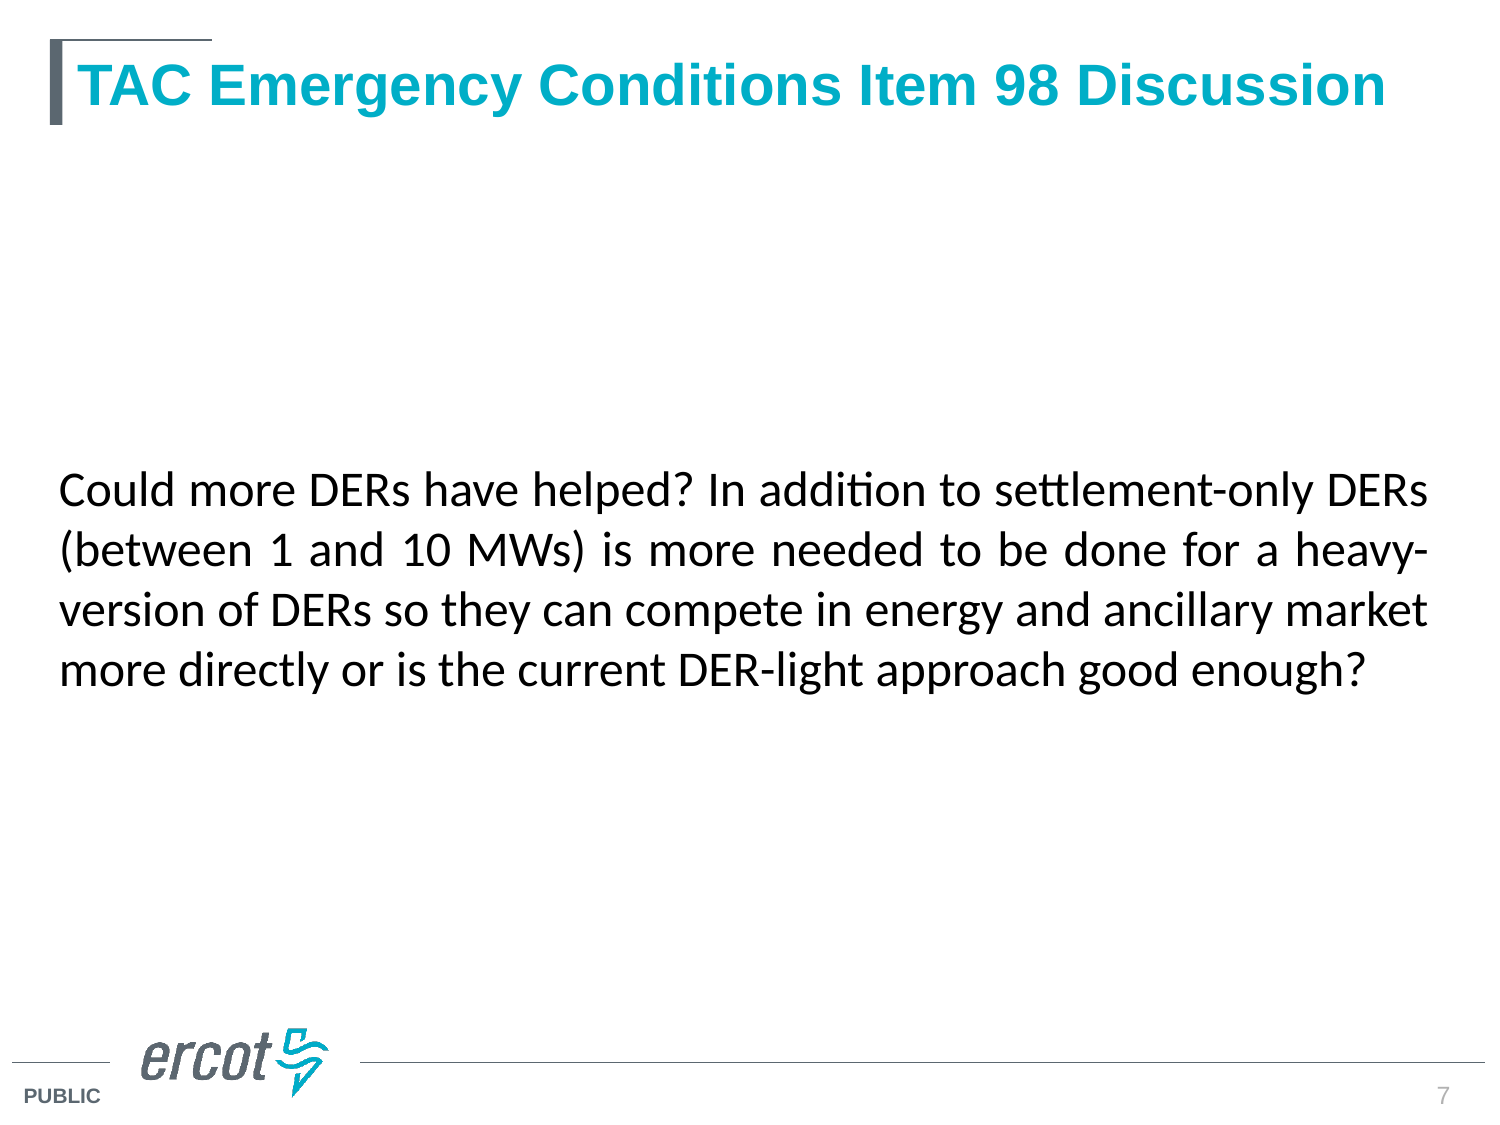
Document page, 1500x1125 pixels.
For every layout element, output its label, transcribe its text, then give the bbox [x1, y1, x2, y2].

list Could more DERs have helped? In addition to settlement-only DERs (between 1 and 10 MWs) is more needed to be done for a heavy-version of DERs so they can compete in energy and ancillary market more directly or is the current DER-light approach good enough? [44, 162, 1445, 992]
picture [137, 1024, 332, 1100]
title TAC Emergency Conditions Item 98 Discussion [62, 39, 1450, 125]
slide_number 7 [1400, 1076, 1488, 1113]
